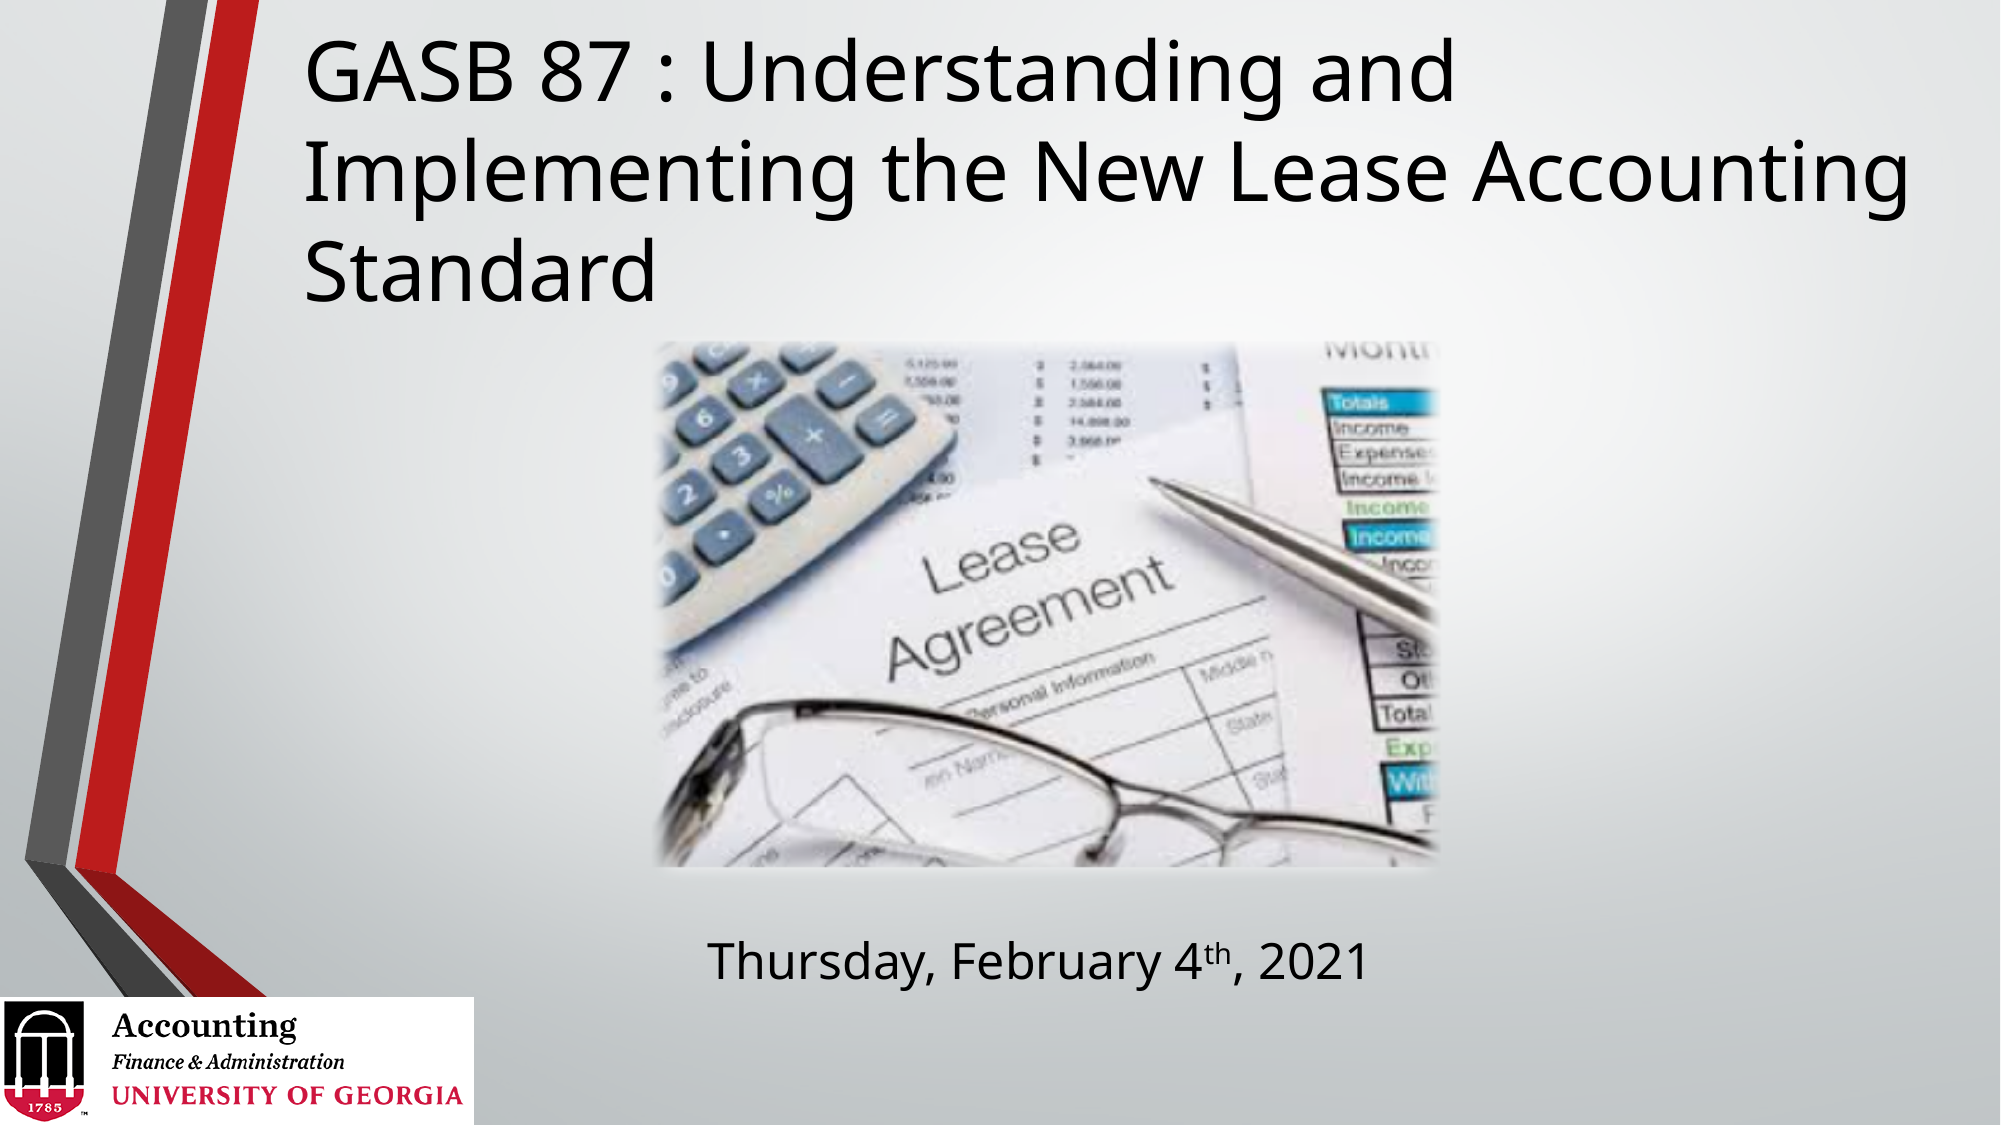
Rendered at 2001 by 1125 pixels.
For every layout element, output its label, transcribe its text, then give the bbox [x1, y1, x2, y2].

title GASB 87 : Understanding and Implementing the New Lease Accounting Standard [288, 44, 1932, 292]
text_box Thursday, February 4th, 2021 [693, 922, 1401, 997]
picture [648, 331, 1445, 883]
picture [0, 997, 474, 1125]
